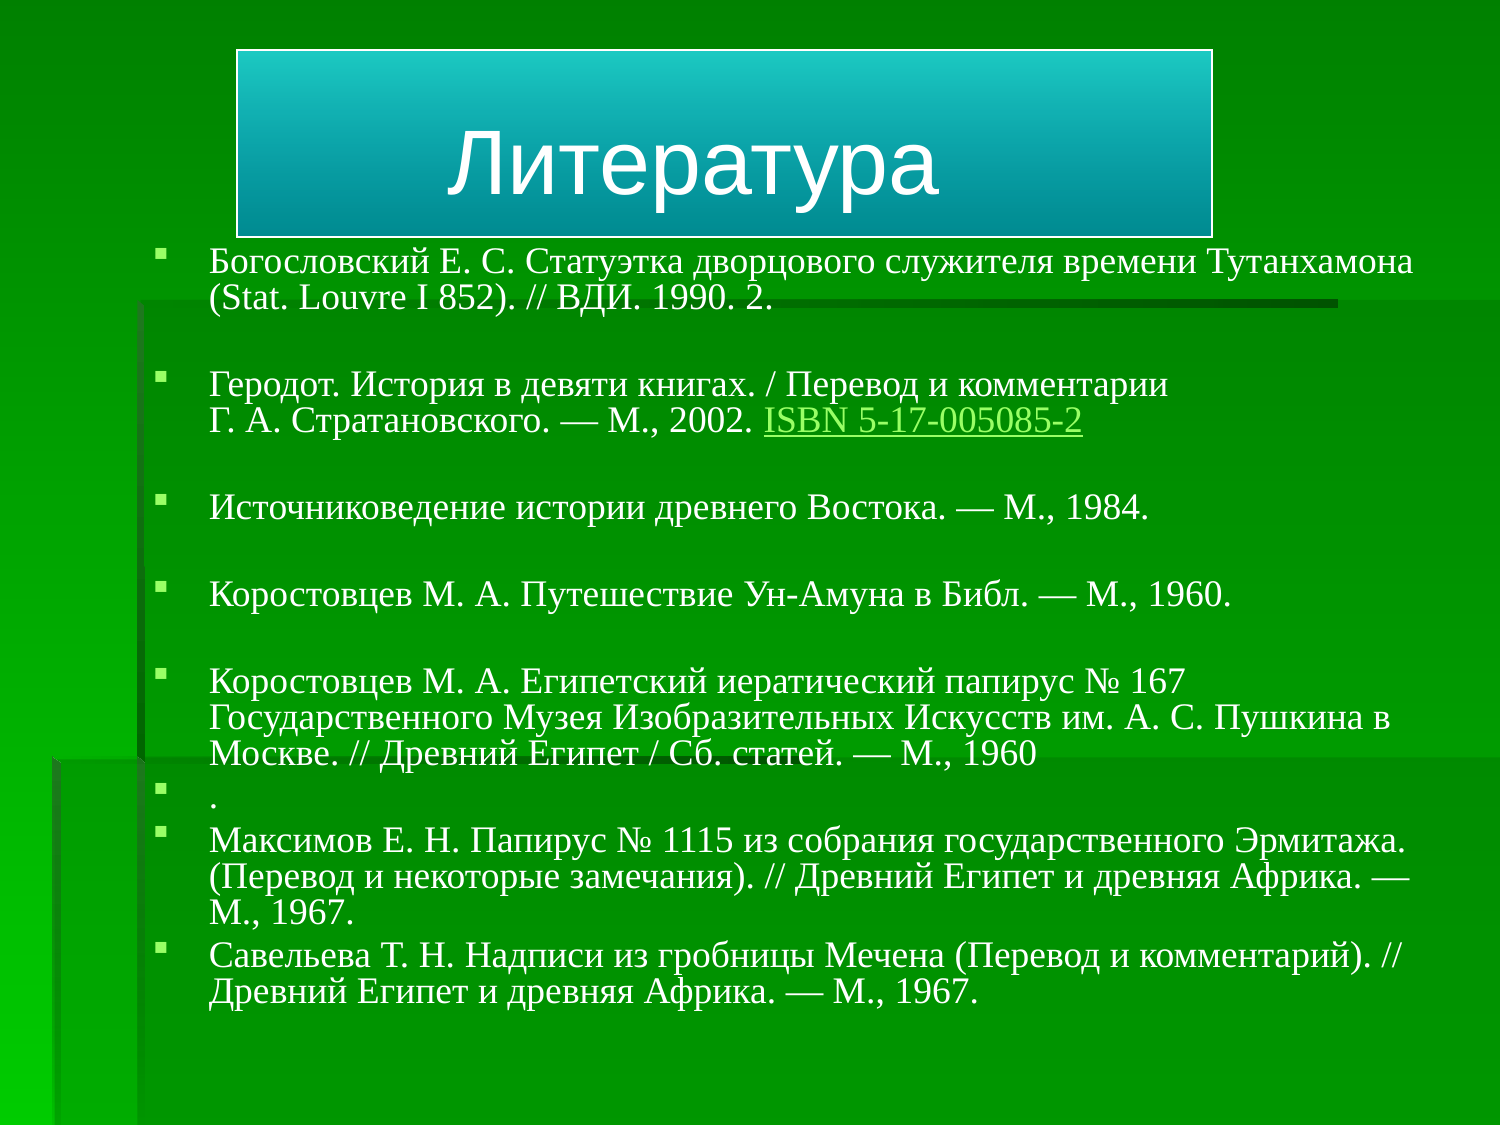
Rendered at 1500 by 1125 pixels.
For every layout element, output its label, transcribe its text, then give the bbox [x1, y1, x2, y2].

title Литература [74, 39, 1451, 276]
list Богословский Е. С. Статуэтка дворцового служителя времени Тутанхамона (Stat. Louvre I 852). // ВДИ. 1990. 2. Геродот. История в девяти книгах. / Перевод и комментарии Г. А. Стратановского. — М., 2002. ISBN 5-17-005085-2 Источниковедение истории древнего Востока. — М., 1984. Коростовцев М. А. Путешествие Ун-Амуна в Библ. — М., 1960. Коростовцев М. А. Египетский иератический папирус № 167 Государственного Музея Изобразительных Искусств им. А. С. Пушкина в Москве. // Древний Египет / Сб. статей. — М., 1960 . Максимов Е. Н. Папирус № 1115 из собрания государственного Эрмитажа. (Перевод и некоторые замечания). // Древний Египет и древняя Африка. — М., 1967. Савельева Т. Н. Надписи из гробницы Мечена (Перевод и комментарий). // Древний Египет и древняя Африка. — М., 1967. [137, 237, 1463, 1076]
